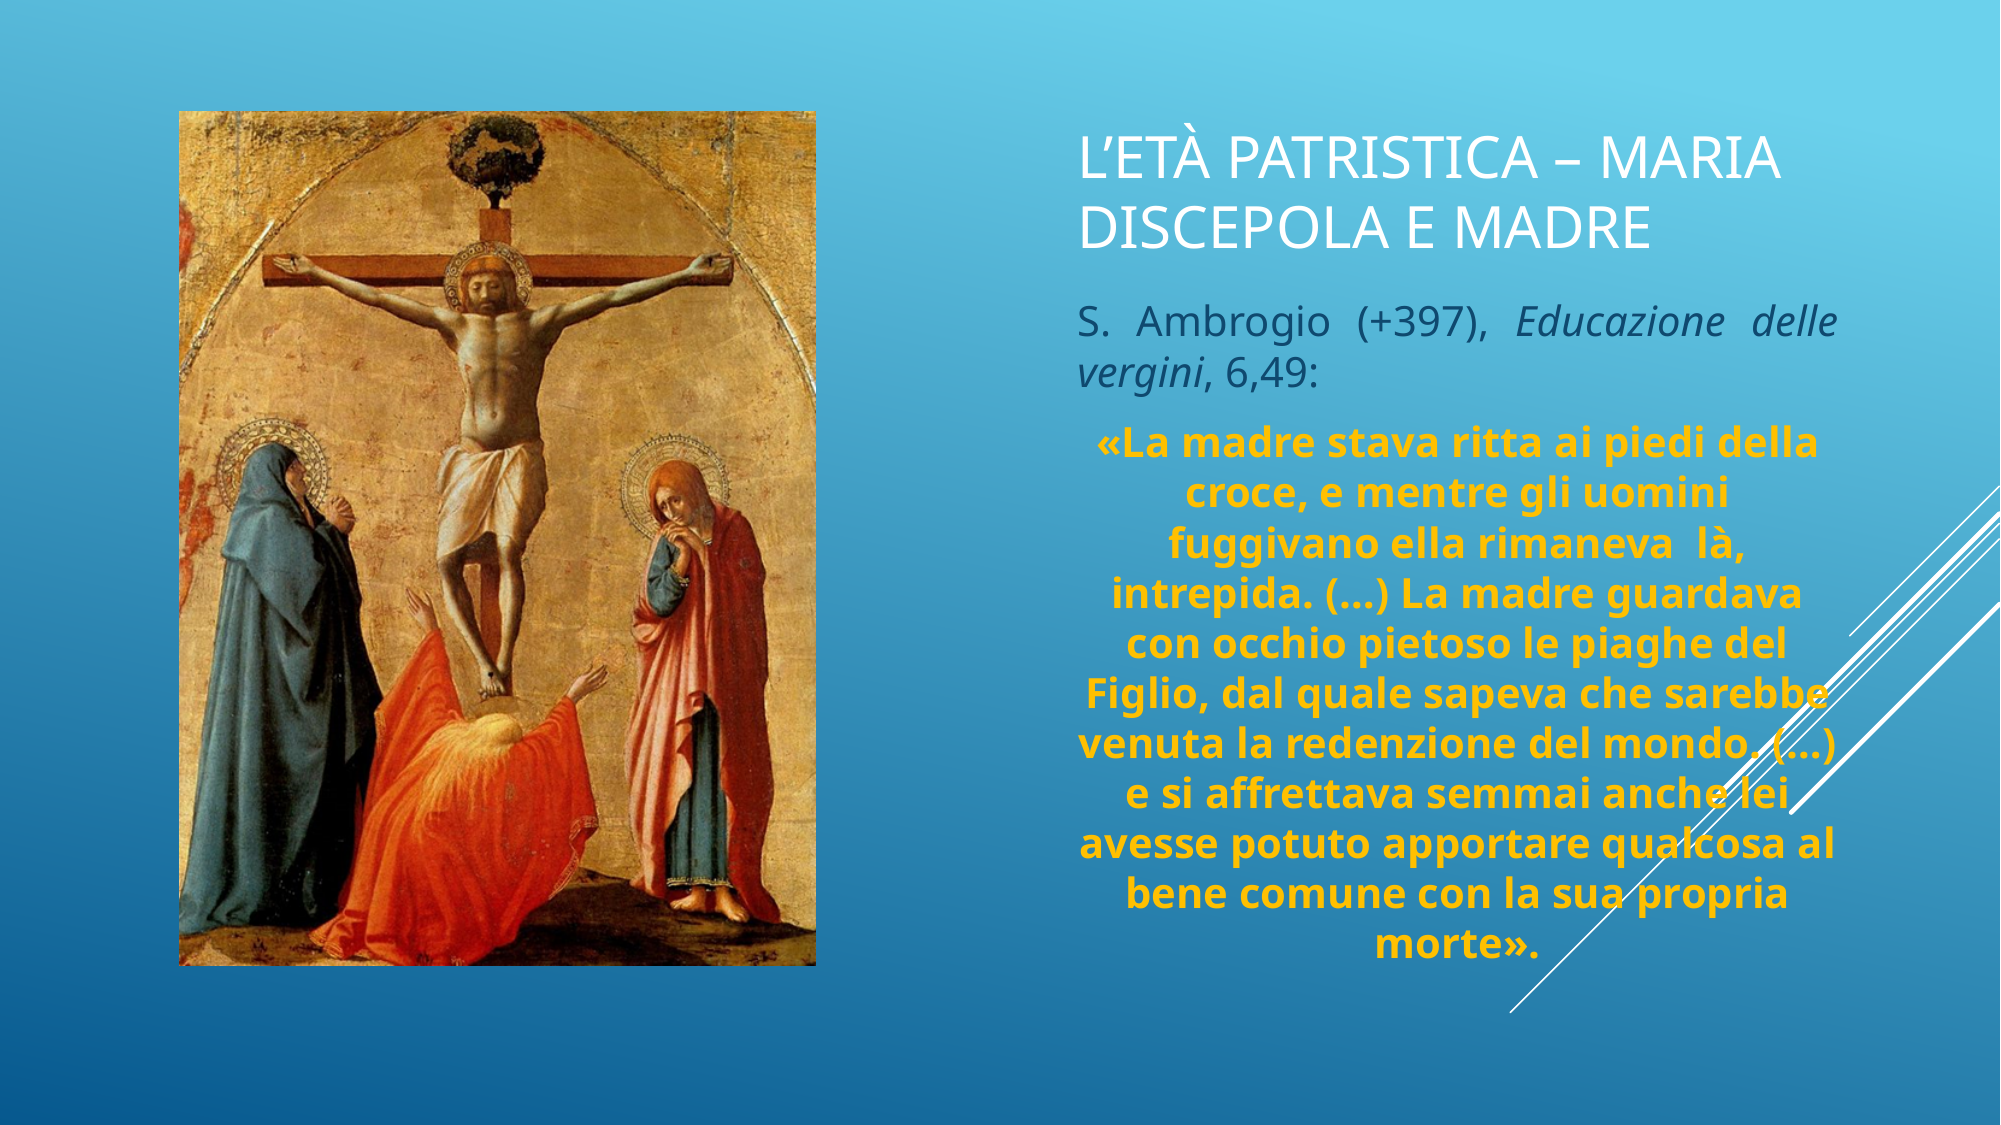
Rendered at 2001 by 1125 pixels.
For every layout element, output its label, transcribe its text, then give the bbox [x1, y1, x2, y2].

title L’età patristica – maria discepola e madre [1062, 112, 1883, 288]
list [179, 111, 816, 966]
list S. Ambrogio (+397), Educazione delle vergini, 6,49: «La madre stava ritta ai piedi della croce, e mentre gli uomini fuggivano ella rimaneva là, intrepida. (…) La madre guardava con occhio pietoso le piaghe del Figlio, dal quale sapeva che sarebbe venuta la redenzione del mondo. (…) e si affrettava semmai anche lei avesse potuto apportare qualcosa al bene comune con la sua propria morte». [1062, 287, 1854, 984]
